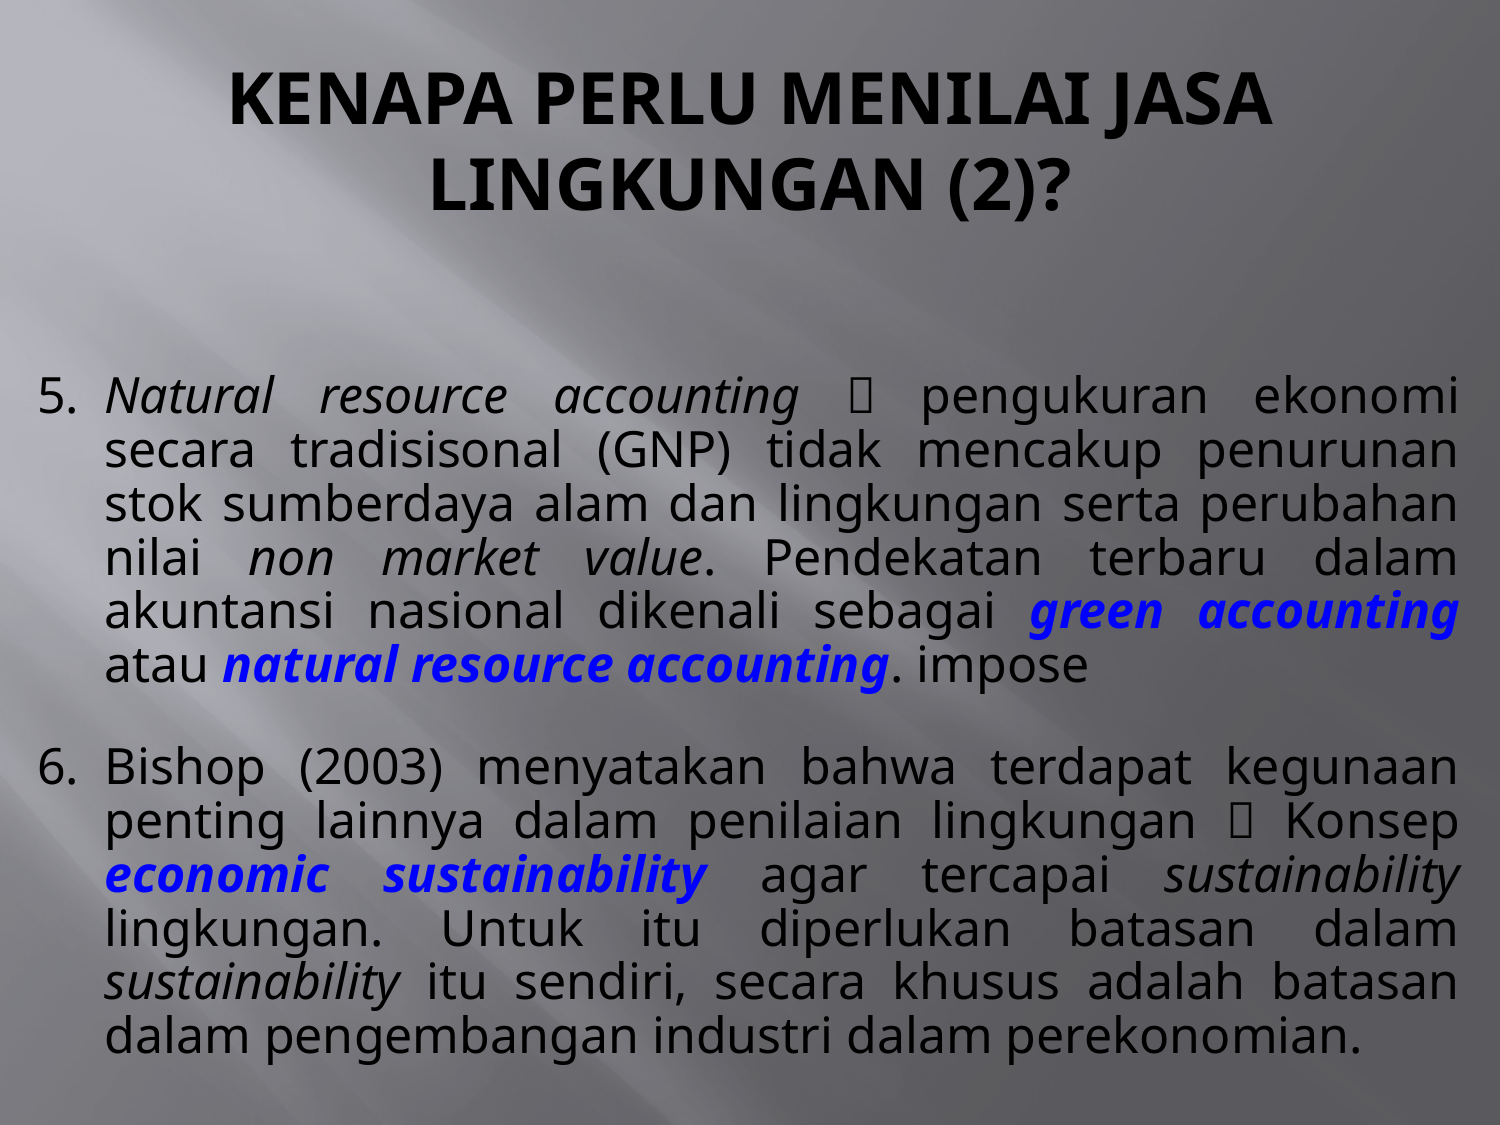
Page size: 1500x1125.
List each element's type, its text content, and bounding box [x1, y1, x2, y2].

list 5. Natural resource accounting  pengukuran ekonomi secara tradisisonal (GNP) tidak mencakup penurunan stok sumberdaya alam dan lingkungan serta perubahan nilai non market value. Pendekatan terbaru dalam akuntansi nasional dikenali sebagai green accounting atau natural resource accounting. impose 6. Bishop (2003) menyatakan bahwa terdapat kegunaan penting lainnya dalam penilaian lingkungan  Konsep economic sustainability agar tercapai sustainability lingkungan. Untuk itu diperlukan batasan dalam sustainability itu sendiri, secara khusus adalah batasan dalam pengembangan industri dalam perekonomian. [0, 362, 1475, 1125]
title KENAPA PERLU MENILAI JASA LINGKUNGAN (2)? [75, 45, 1425, 233]
